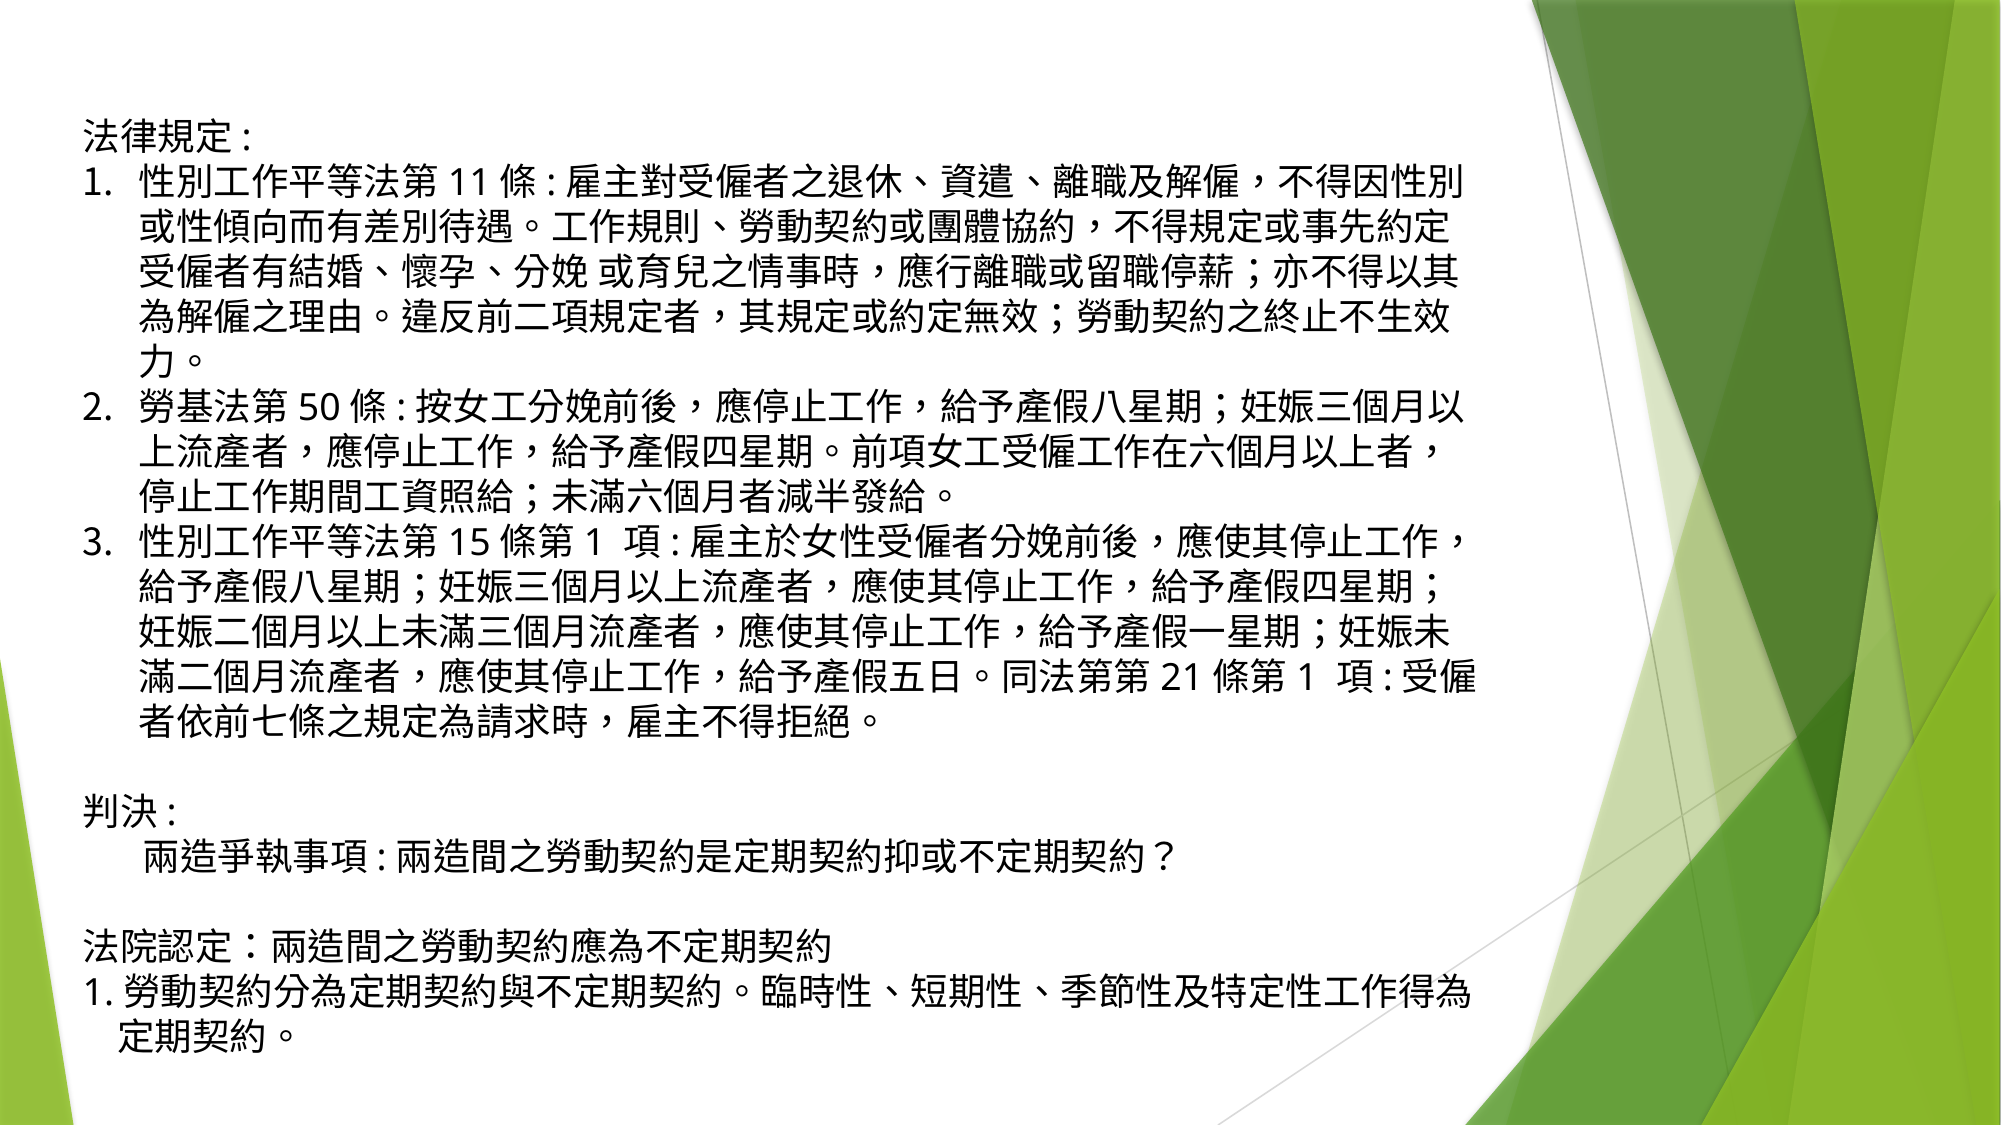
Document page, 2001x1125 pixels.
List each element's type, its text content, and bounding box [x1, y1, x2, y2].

text_box 法律規定: 性別工作平等法第11條:雇主對受僱者之退休、資遣、離職及解僱，不得因性別或性傾向而有差別待遇。工作規則、勞動契約或團體協約，不得規定或事先約定受僱者有結婚、懷孕、分娩 或育兒之情事時，應行離職或留職停薪；亦不得以其為解僱之理由。違反前二項規定者，其規定或約定無效；勞動契約之終止不生效力。 勞基法第50條:按女工分娩前後，應停止工作，給予產假八星期；妊娠三個月以上流產者，應停止工作，給予產假四星期。前項女工受僱工作在六個月以上者，停止工作期間工資照給；未滿六個月者減半發給。 性別工作平等法第15條第1 項:雇主於女性受僱者分娩前後，應使其停止工作，給予產假八星期；妊娠三個月以上流產者，應使其停止工作，給予產假四星期；妊娠二個月以上未滿三個月流產者，應使其停止工作，給予產假一星期；妊娠未滿二個月流產者，應使其停止工作，給予產假五日。同法第第21條第1 項:受僱者依前七條之規定為請求時，雇主不得拒絕。 判決: 兩造爭執事項:兩造間之勞動契約是定期契約抑或不定期契約？ 法院認定：兩造間之勞動契約應為不定期契約 1.勞動契約分為定期契約與不定期契約。臨時性、短期性、季節性及特定性工作得為 定期契約。 [67, 105, 1500, 1125]
